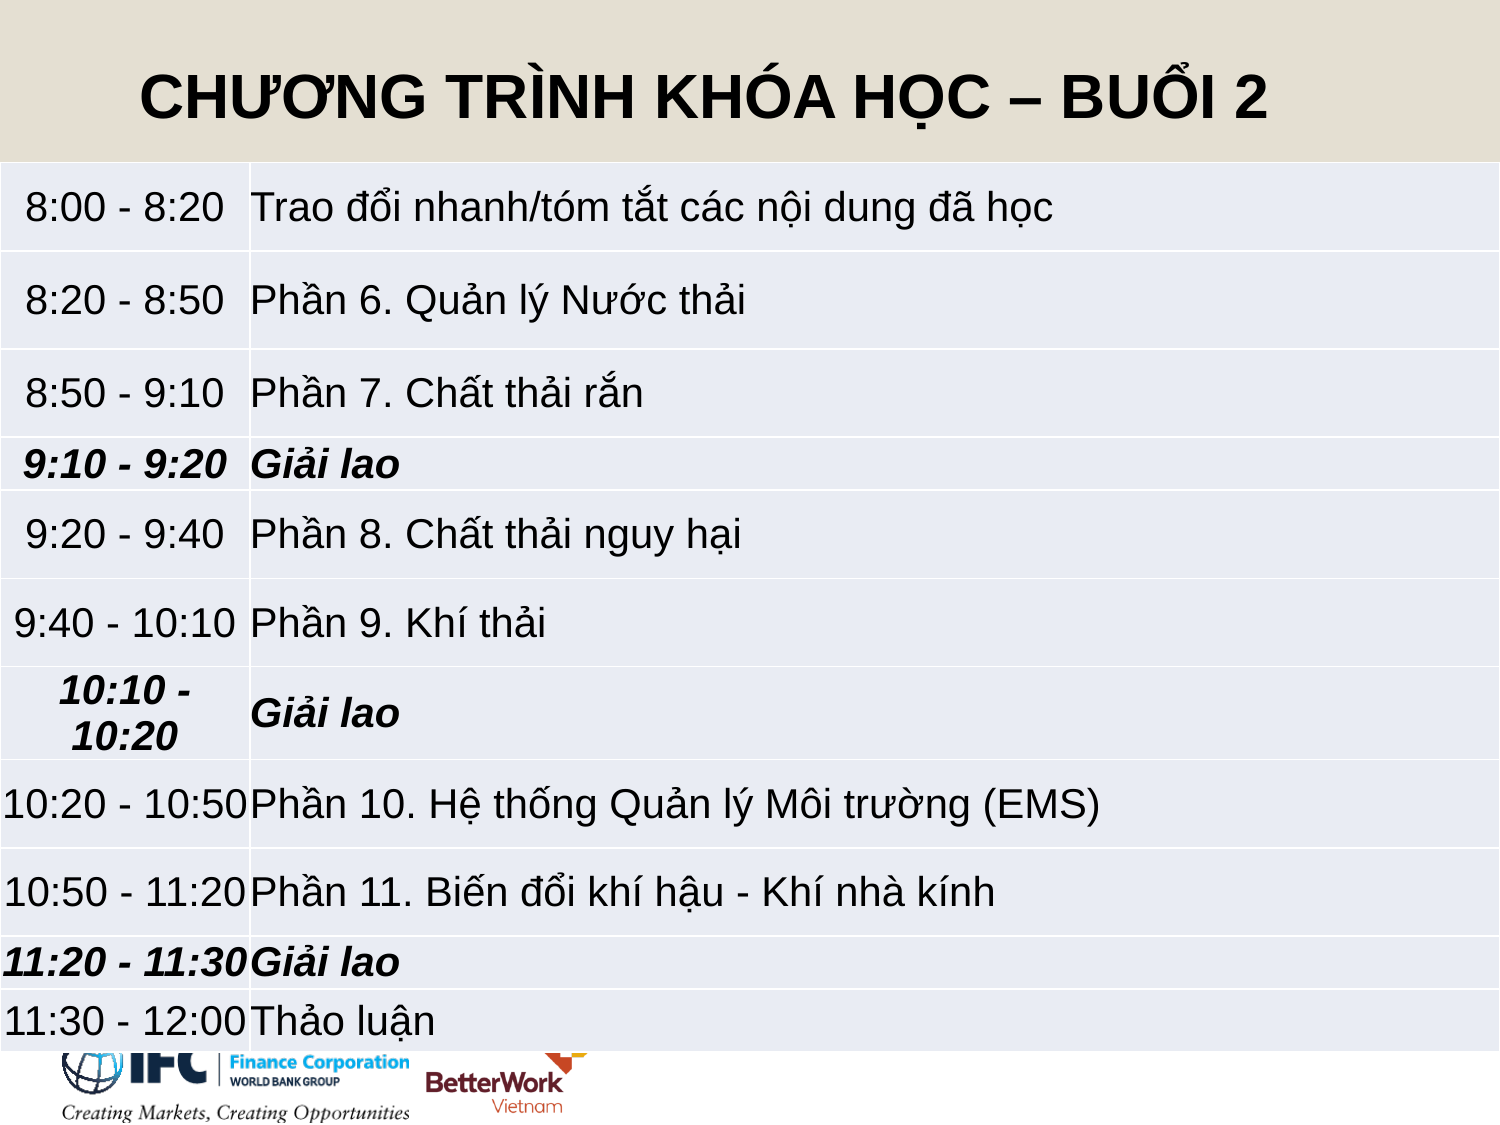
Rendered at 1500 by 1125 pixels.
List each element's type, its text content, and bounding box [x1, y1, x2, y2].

text_box [0, 0, 1500, 162]
table_cell 11:20 - 11:30 [1, 937, 249, 988]
picture [62, 1053, 409, 1123]
table_cell Phần 8. Chất thải nguy hại [251, 491, 1499, 578]
table_cell Phần 11. Biến đổi khí hậu - Khí nhà kính [251, 849, 1499, 935]
table_cell Phần 10. Hệ thống Quản lý Môi trường (EMS) [251, 760, 1499, 847]
text_box CHƯƠNG TRÌNH KHÓA HỌC – BUỔI 2 [137, 62, 1500, 132]
table_header 8:00 - 8:20 [1, 163, 249, 250]
table_cell 10:50 - 11:20 [1, 849, 249, 935]
table_cell Thảo luận [251, 990, 1499, 1051]
table_cell 11:30 - 12:00 [1, 990, 249, 1051]
table_cell Giải lao [251, 667, 1499, 759]
table_cell Giải lao [251, 438, 1499, 489]
table_cell 9:20 - 9:40 [1, 491, 249, 578]
table_cell Phần 7. Chất thải rắn [251, 350, 1499, 436]
table_cell Giải lao [251, 937, 1499, 988]
table_cell 9:10 - 9:20 [1, 438, 249, 489]
picture [412, 1053, 600, 1125]
table_header Trao đổi nhanh/tóm tắt các nội dung đã học [251, 163, 1499, 250]
table_cell 10:10 - 10:20 [1, 667, 249, 759]
table_cell 8:20 - 8:50 [1, 252, 249, 348]
table_cell 8:50 - 9:10 [1, 350, 249, 436]
table_cell Phần 9. Khí thải [251, 579, 1499, 666]
table_cell Phần 6. Quản lý Nước thải [251, 252, 1499, 348]
table_cell 10:20 - 10:50 [1, 760, 249, 847]
table_cell 9:40 - 10:10 [1, 579, 249, 666]
